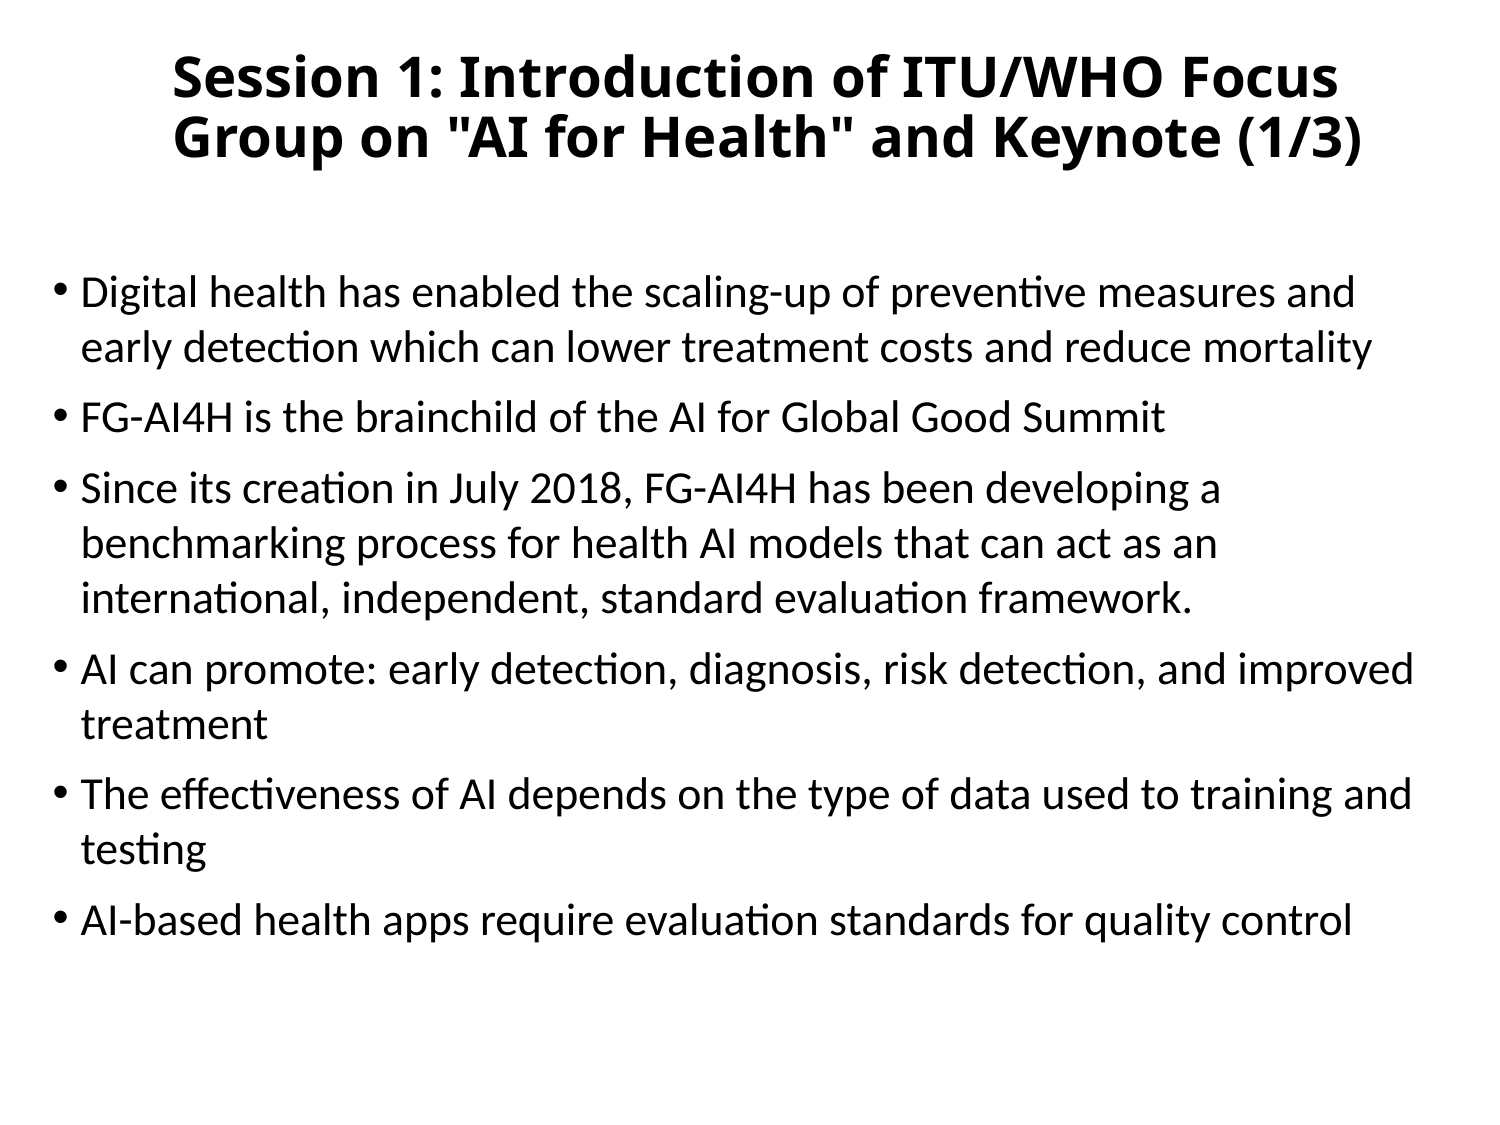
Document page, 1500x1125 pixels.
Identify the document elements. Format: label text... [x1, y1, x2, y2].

list Digital health has enabled the scaling-up of preventive measures and early detection which can lower treatment costs and reduce mortality FG-AI4H is the brainchild of the AI for Global Good Summit Since its creation in July 2018, FG-AI4H has been developing a benchmarking process for health AI models that can act as an international, independent, standard evaluation framework. AI can promote: early detection, diagnosis, risk detection, and improved treatment The effectiveness of AI depends on the type of data used to training and testing AI-based health apps require evaluation standards for quality control [37, 253, 1435, 849]
text_box Session 1: Introduction of ITU/WHO Focus Group on "AI for Health" and Keynote (1/3) [161, 27, 1455, 191]
